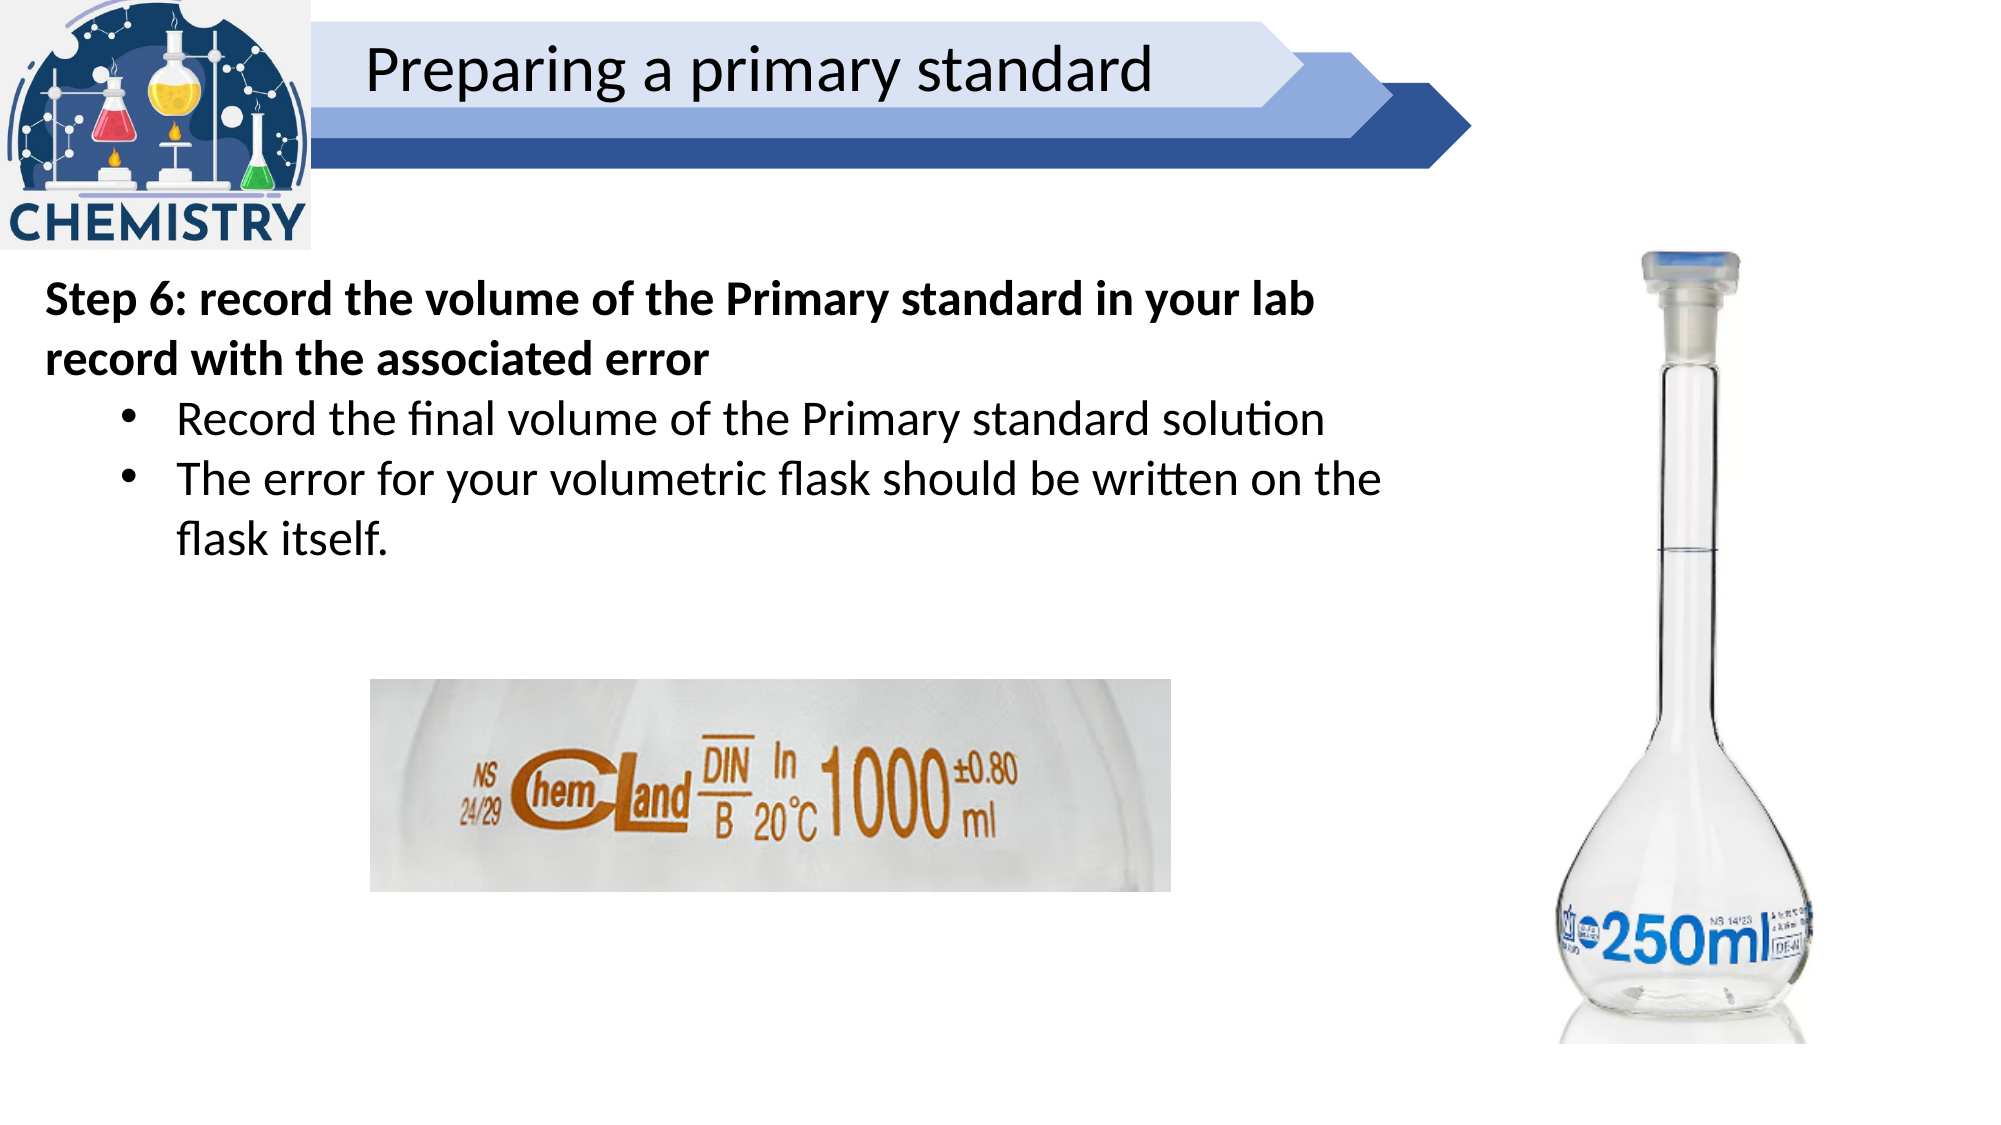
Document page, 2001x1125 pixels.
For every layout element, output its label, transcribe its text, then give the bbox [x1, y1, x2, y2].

picture [1534, 241, 1832, 1044]
picture [0, 0, 311, 250]
picture [370, 679, 1171, 893]
text_box [311, 51, 1395, 140]
text_box Step 6: record the volume of the Primary standard in your lab record with the associated error Record the final volume of the Primary standard solution The error for your volumetric flask should be written on the flask itself. [30, 257, 1447, 573]
text_box [311, 81, 1474, 170]
text_box Preparing a primary standard [311, 20, 1306, 109]
